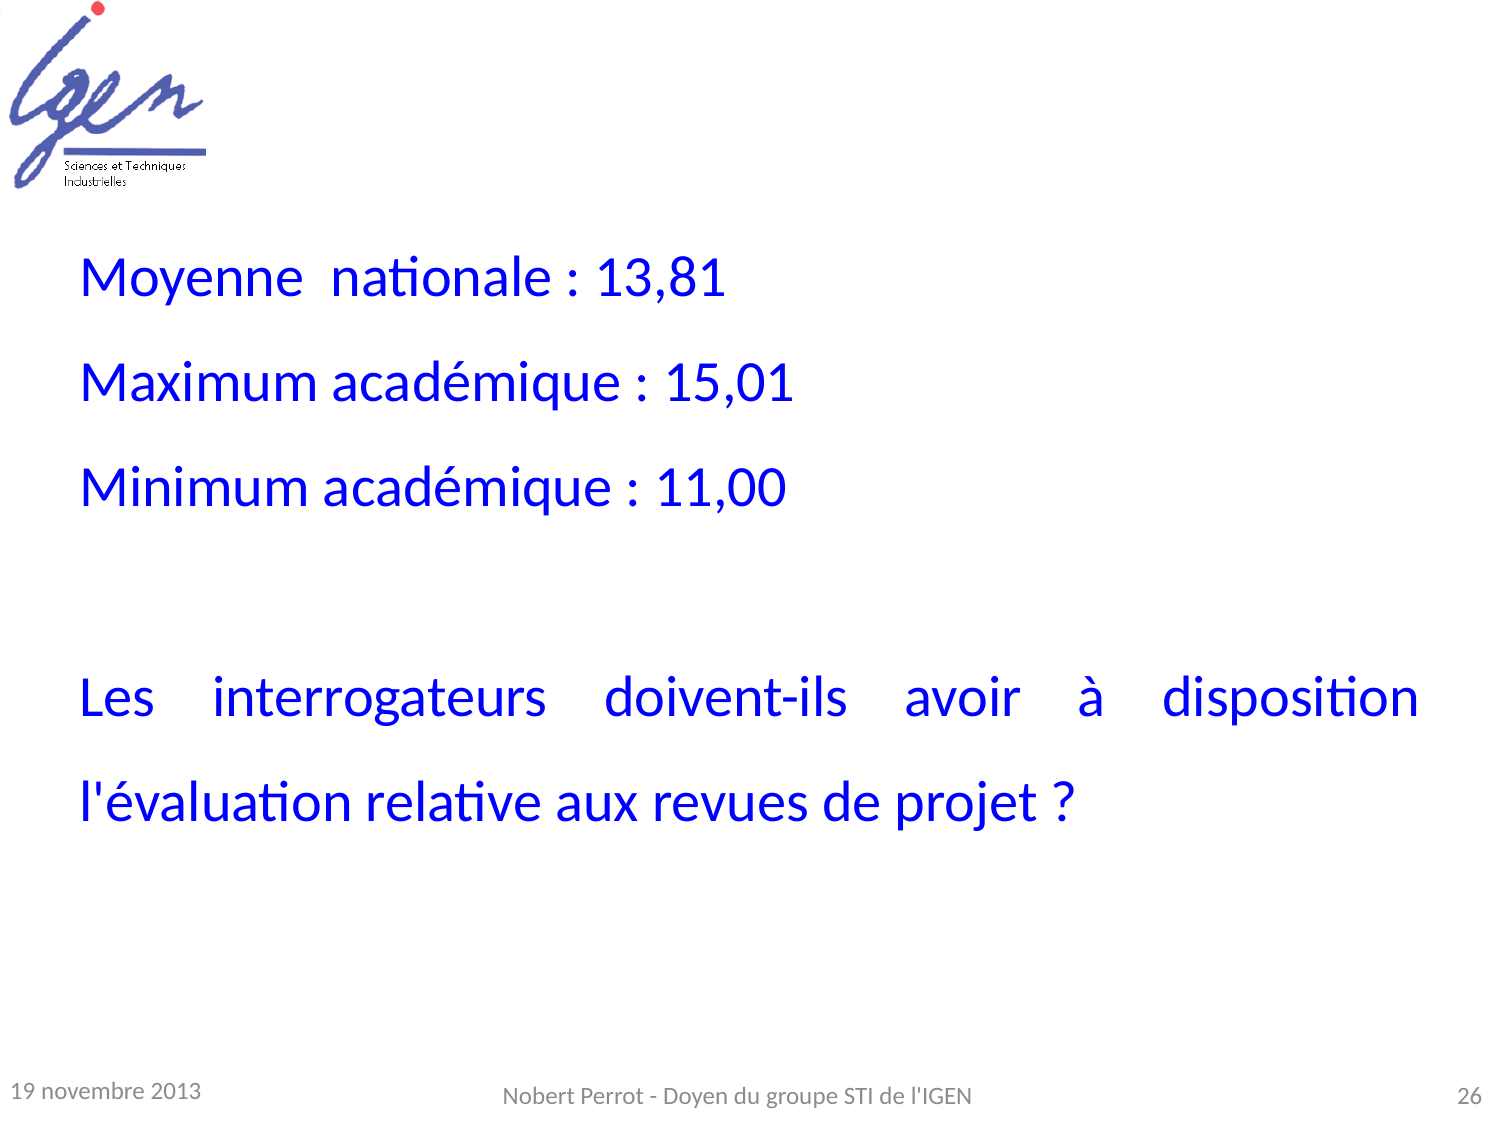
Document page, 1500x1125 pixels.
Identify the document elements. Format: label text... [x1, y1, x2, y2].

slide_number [0, 1059, 346, 1120]
slide_number 26 [1147, 1065, 1498, 1125]
text_box Moyenne nationale : 13,81 Maximum académique : 15,01 Minimum académique : 11,00 Les interrogateurs doivent-ils avoir à disposition l'évaluation relative aux revues de projet ? [64, 196, 1436, 886]
picture [0, 0, 206, 192]
footer Nobert Perrot - Doyen du groupe STI de l'IGEN [454, 1065, 1022, 1125]
